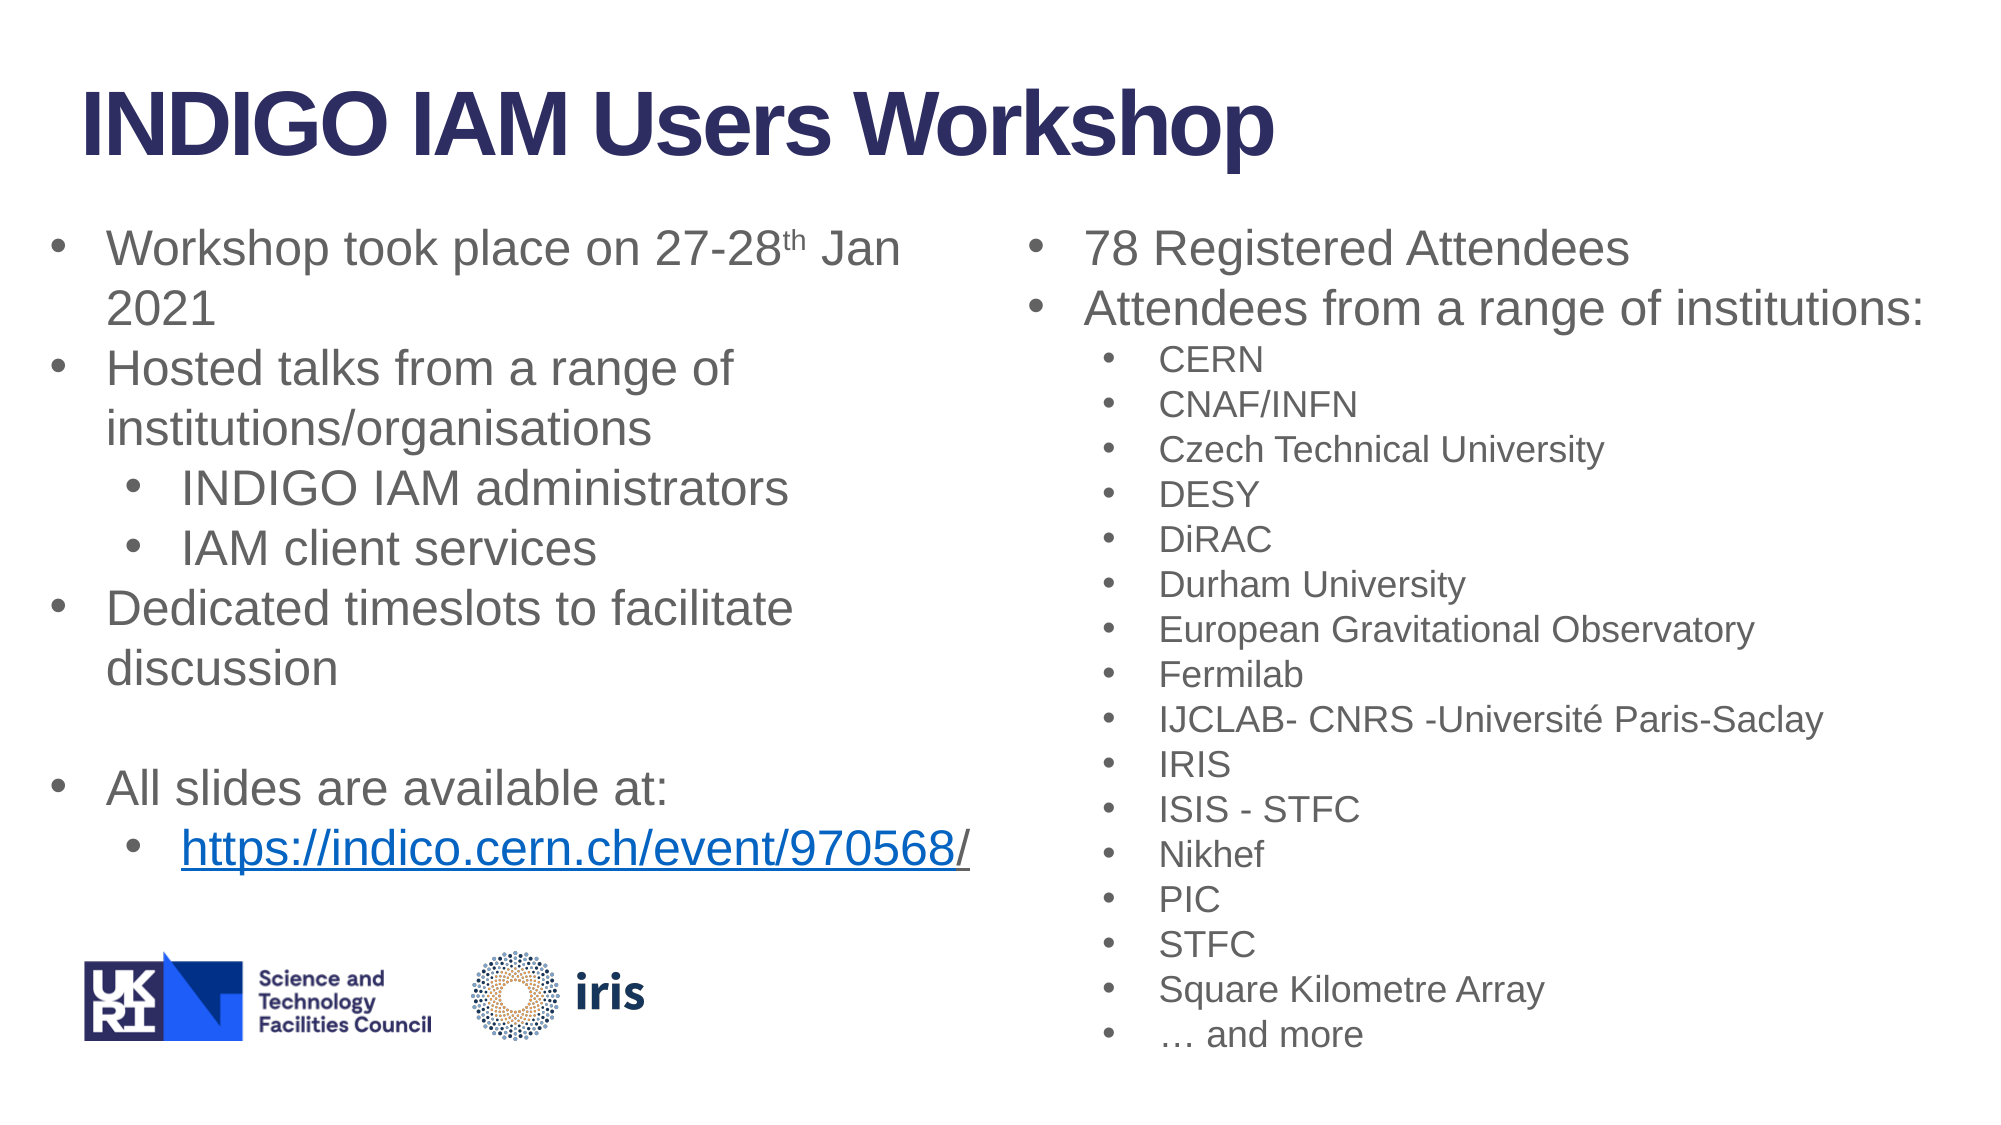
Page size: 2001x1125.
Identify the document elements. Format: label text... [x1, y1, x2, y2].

picture [471, 951, 644, 1041]
text_box Workshop took place on 27-28th Jan 2021 Hosted talks from a range of institutions/organisations INDIGO IAM administrators IAM client services Dedicated timeslots to facilitate discussion All slides are available at: https://indico.cern.ch/event/970568/ [34, 207, 1012, 943]
text_box 78 Registered Attendees Attendees from a range of institutions: CERN CNAF/INFN Czech Technical University DESY DiRAC Durham University European Gravitational Observatory Fermilab IJCLAB- CNRS -Université Paris-Saclay IRIS ISIS - STFC Nikhef PIC STFC Square Kilometre Array … and more [1012, 207, 2000, 1125]
picture [84, 951, 431, 1041]
text_box INDIGO IAM Users Workshop [66, 56, 1450, 182]
